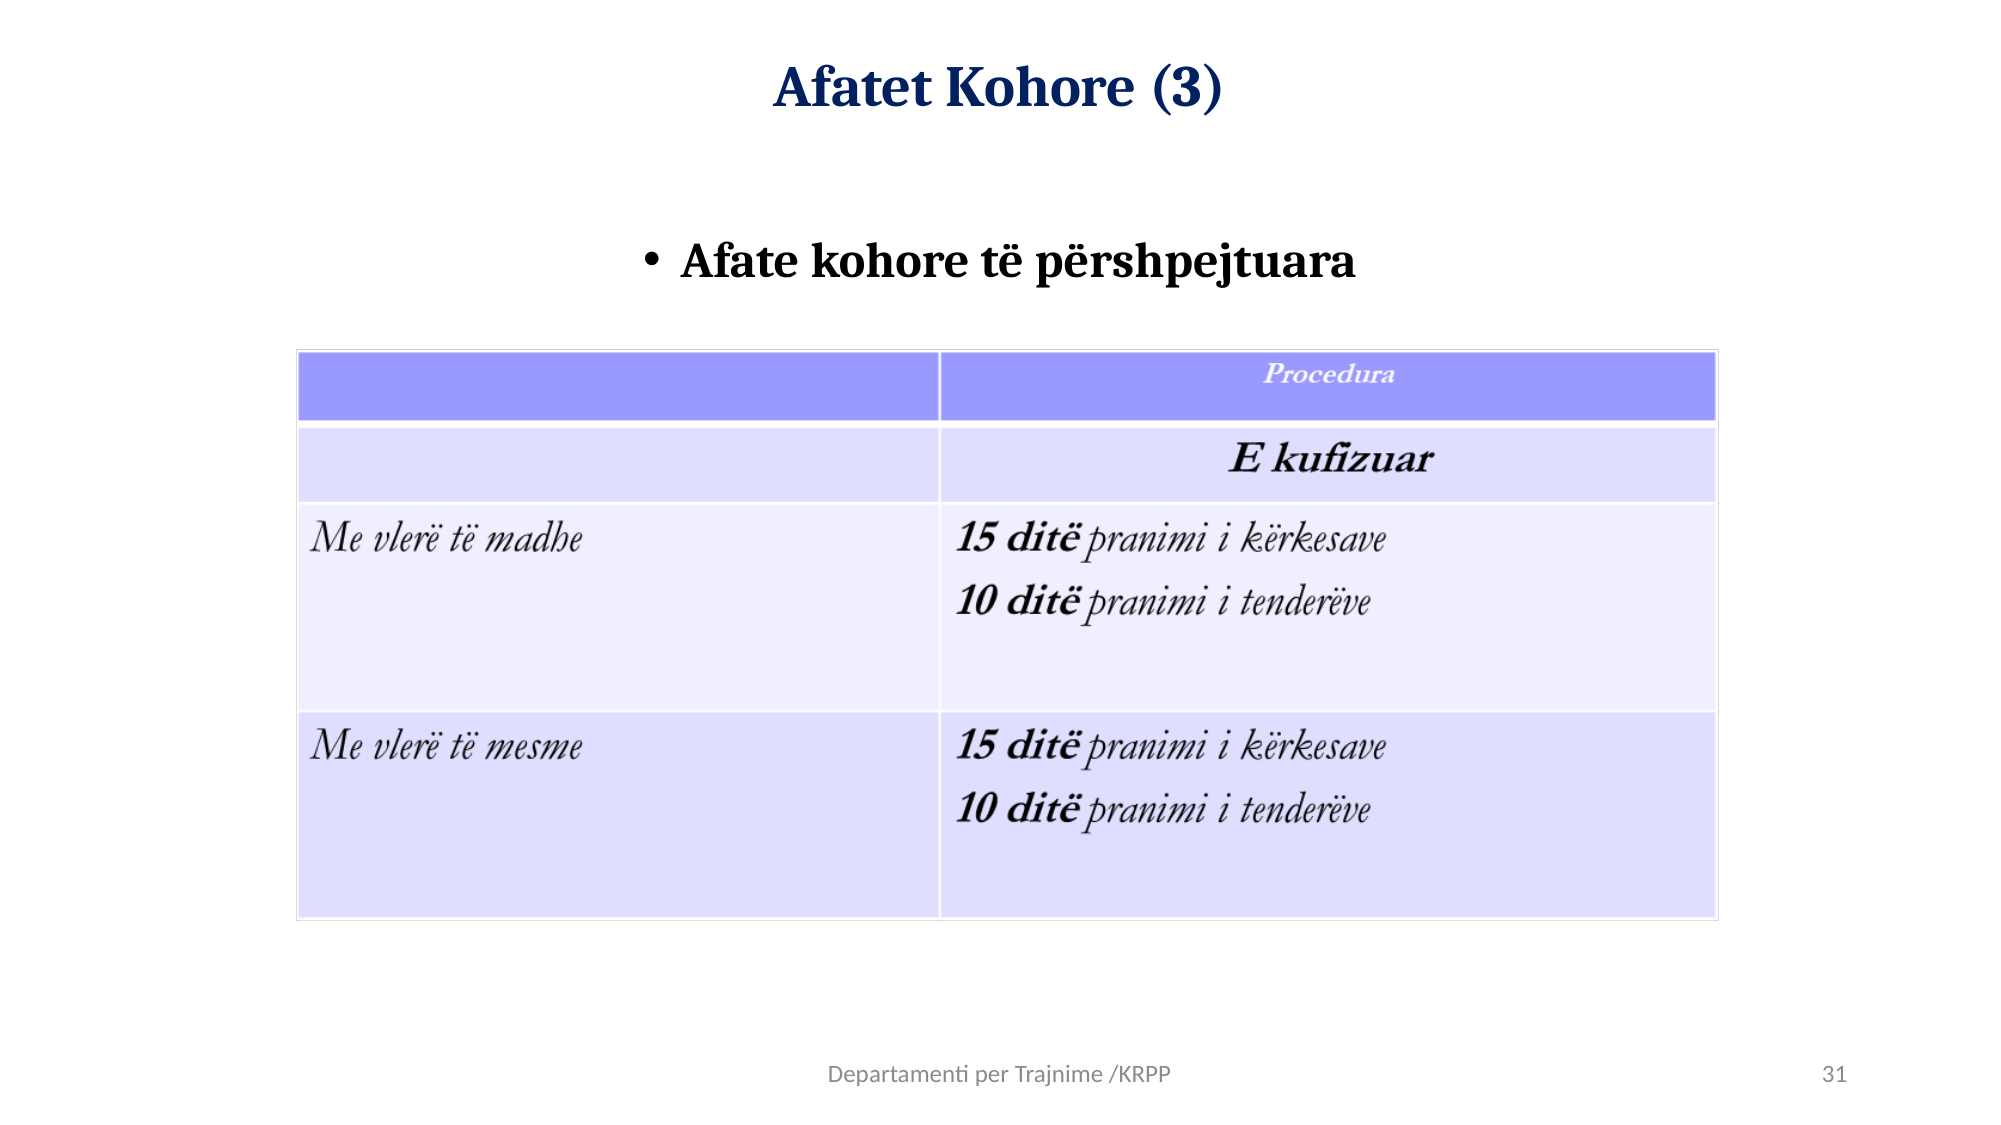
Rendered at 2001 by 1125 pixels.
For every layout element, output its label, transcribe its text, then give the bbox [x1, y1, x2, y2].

list Afate kohore të përshpejtuara [0, 151, 2000, 1103]
picture [295, 345, 1722, 922]
footer Departamenti per Trajnime /KRPP [662, 1042, 1338, 1103]
title Afatet Kohore (3) [0, 7, 2000, 151]
